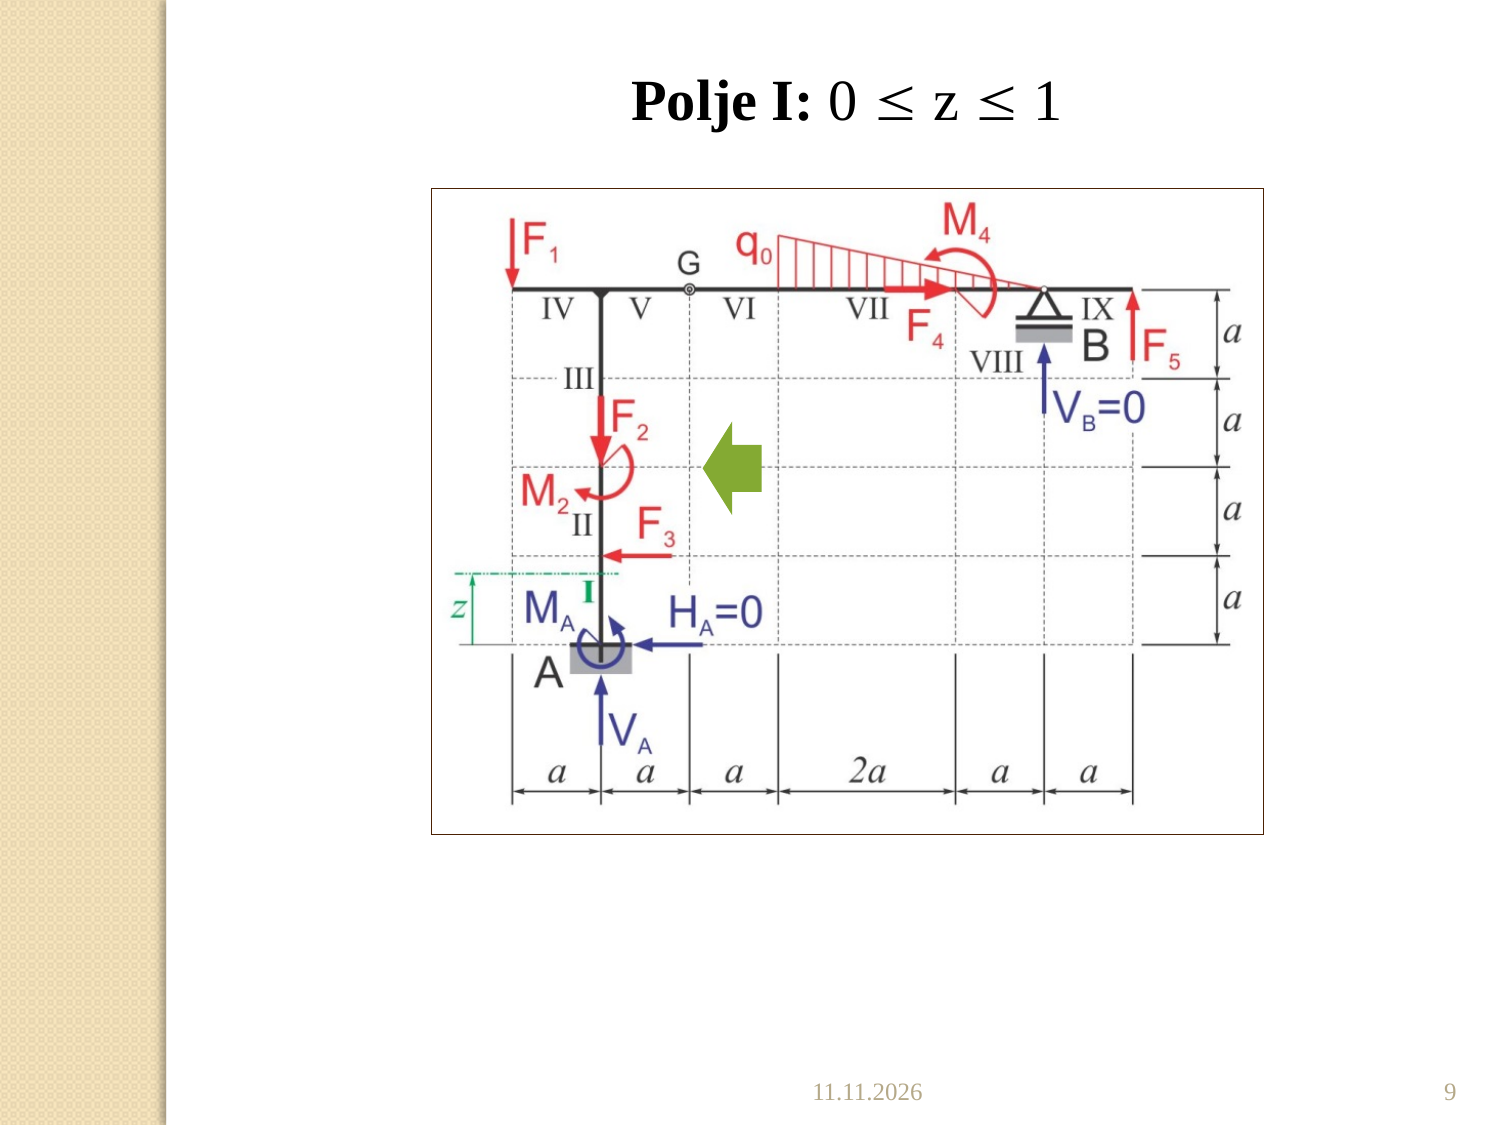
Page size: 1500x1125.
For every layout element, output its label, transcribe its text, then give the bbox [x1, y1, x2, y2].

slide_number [587, 1034, 938, 1113]
slide_number 9 [1413, 1034, 1488, 1113]
text_box Polje I: 0  z  1 [431, 54, 1264, 140]
picture [430, 188, 1264, 835]
